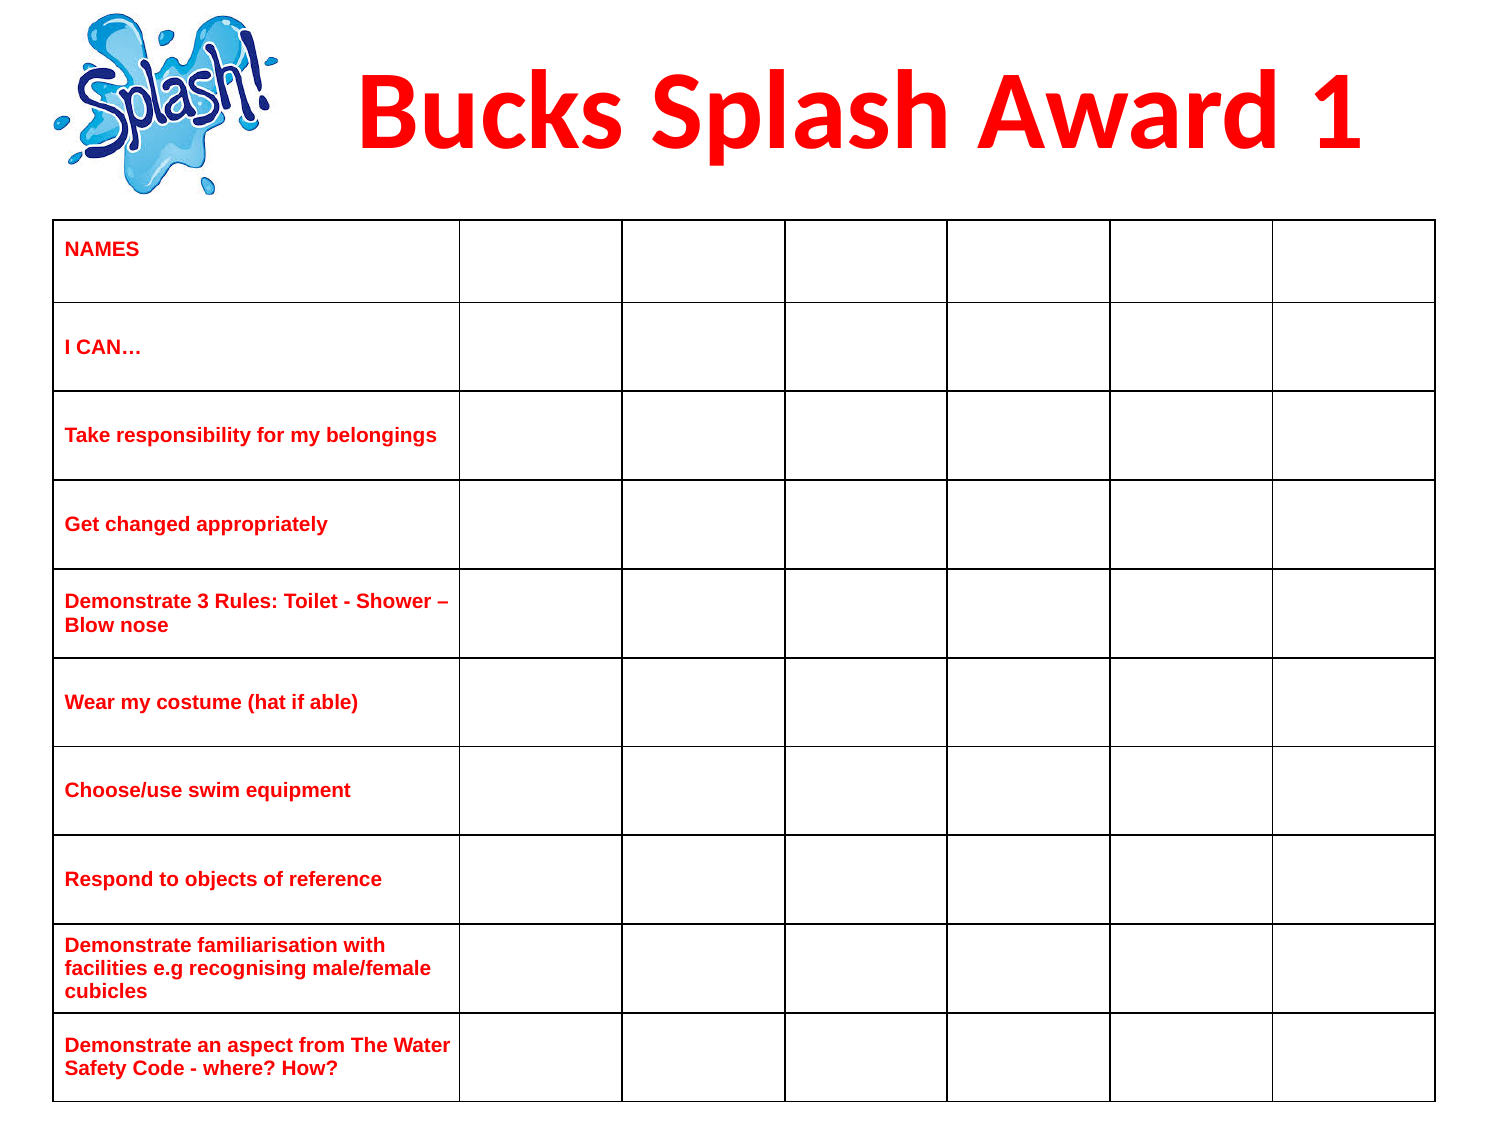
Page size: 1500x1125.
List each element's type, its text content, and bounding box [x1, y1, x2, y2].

text_box Bucks Splash Award 1 [336, 28, 1386, 180]
table_cell [460, 747, 621, 834]
table_cell Take responsibility for my belongings [54, 392, 459, 479]
table_cell [460, 303, 621, 390]
table_header [948, 221, 1109, 302]
table_cell [1273, 570, 1434, 657]
table_cell [1111, 303, 1272, 390]
table_cell [623, 836, 784, 923]
table_cell Get changed appropriately [54, 481, 459, 568]
table_header [460, 221, 621, 302]
table_header [623, 221, 784, 302]
table_cell [623, 570, 784, 657]
table_cell [623, 392, 784, 479]
table_cell [623, 747, 784, 834]
table_cell [623, 925, 784, 1012]
table_cell [1111, 1014, 1272, 1101]
table_cell [460, 925, 621, 1012]
table_cell [1273, 659, 1434, 746]
table_cell [948, 570, 1109, 657]
table_cell [786, 392, 946, 479]
picture [52, 13, 278, 196]
table_cell Respond to objects of reference [54, 836, 459, 923]
table_cell [948, 481, 1109, 568]
table_cell [460, 570, 621, 657]
table_cell [948, 747, 1109, 834]
table_cell [460, 1014, 621, 1101]
table_cell [948, 659, 1109, 746]
table_cell [786, 659, 946, 746]
table_cell [1111, 925, 1272, 1012]
table_cell Demonstrate familiarisation with facilities e.g recognising male/female cubicles [54, 925, 459, 1012]
table_cell [1273, 925, 1434, 1012]
table_cell [1273, 1014, 1434, 1101]
table_cell I CAN… [54, 303, 459, 390]
table_cell Demonstrate an aspect from The Water Safety Code - where? How? [54, 1014, 459, 1101]
table_cell [1111, 836, 1272, 923]
table_cell [1273, 303, 1434, 390]
table_cell Wear my costume (hat if able) [54, 659, 459, 746]
table_cell [460, 659, 621, 746]
table_cell [786, 481, 946, 568]
table_cell [948, 303, 1109, 390]
table_cell [1273, 392, 1434, 479]
table_cell [786, 925, 946, 1012]
table_cell [623, 481, 784, 568]
table_cell [460, 481, 621, 568]
table_cell [786, 747, 946, 834]
table_cell [460, 392, 621, 479]
table_cell [623, 303, 784, 390]
table_cell [786, 570, 946, 657]
table_cell [1111, 392, 1272, 479]
table_cell [623, 659, 784, 746]
table_cell [948, 392, 1109, 479]
table_cell [948, 836, 1109, 923]
table_cell [1111, 570, 1272, 657]
table_cell [623, 1014, 784, 1101]
table_cell [786, 836, 946, 923]
table_cell [786, 303, 946, 390]
table_cell [1273, 836, 1434, 923]
table_cell [948, 1014, 1109, 1101]
table_cell [1111, 747, 1272, 834]
table_header [1111, 221, 1272, 302]
table_cell Demonstrate 3 Rules: Toilet - Shower – Blow nose [54, 570, 459, 657]
table_cell [786, 1014, 946, 1101]
table_cell [1111, 481, 1272, 568]
table_cell [1273, 481, 1434, 568]
table_header NAMES [54, 221, 459, 302]
table_header [1273, 221, 1434, 302]
table_cell [948, 925, 1109, 1012]
table_cell [1273, 747, 1434, 834]
table_cell Choose/use swim equipment [54, 747, 459, 834]
table_cell [1111, 659, 1272, 746]
table_header [786, 221, 946, 302]
table_cell [460, 836, 621, 923]
